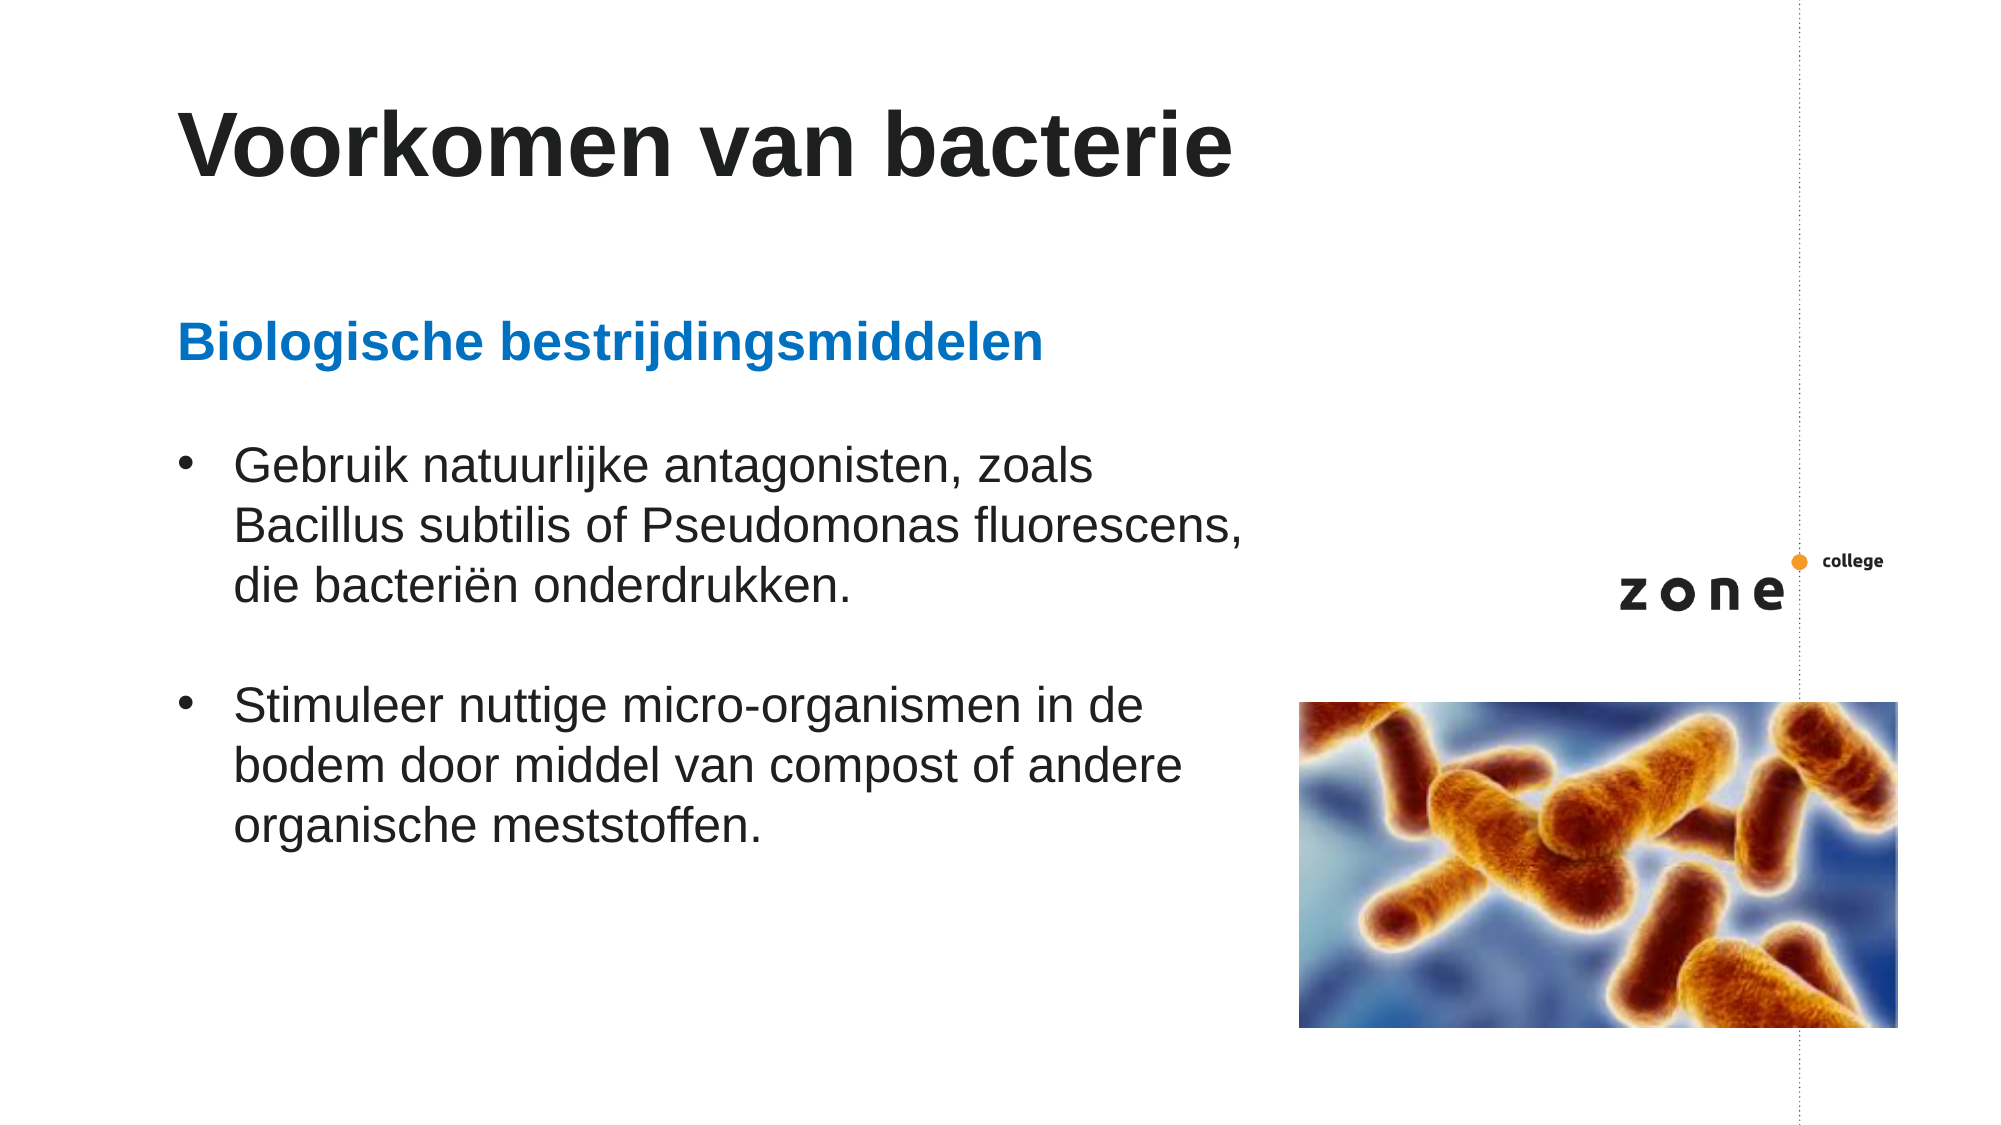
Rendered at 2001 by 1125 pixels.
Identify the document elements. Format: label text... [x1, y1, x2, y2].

list Biologische bestrijdingsmiddelen Gebruik natuurlijke antagonisten, zoals Bacillus subtilis of Pseudomonas fluorescens, die bacteriën onderdrukken. Stimuleer nuttige micro-organismen in de bodem door middel van compost of andere organische meststoffen. [177, 313, 1269, 1091]
title Voorkomen van bacterie [177, 97, 1471, 261]
picture [1299, 0, 2001, 1125]
